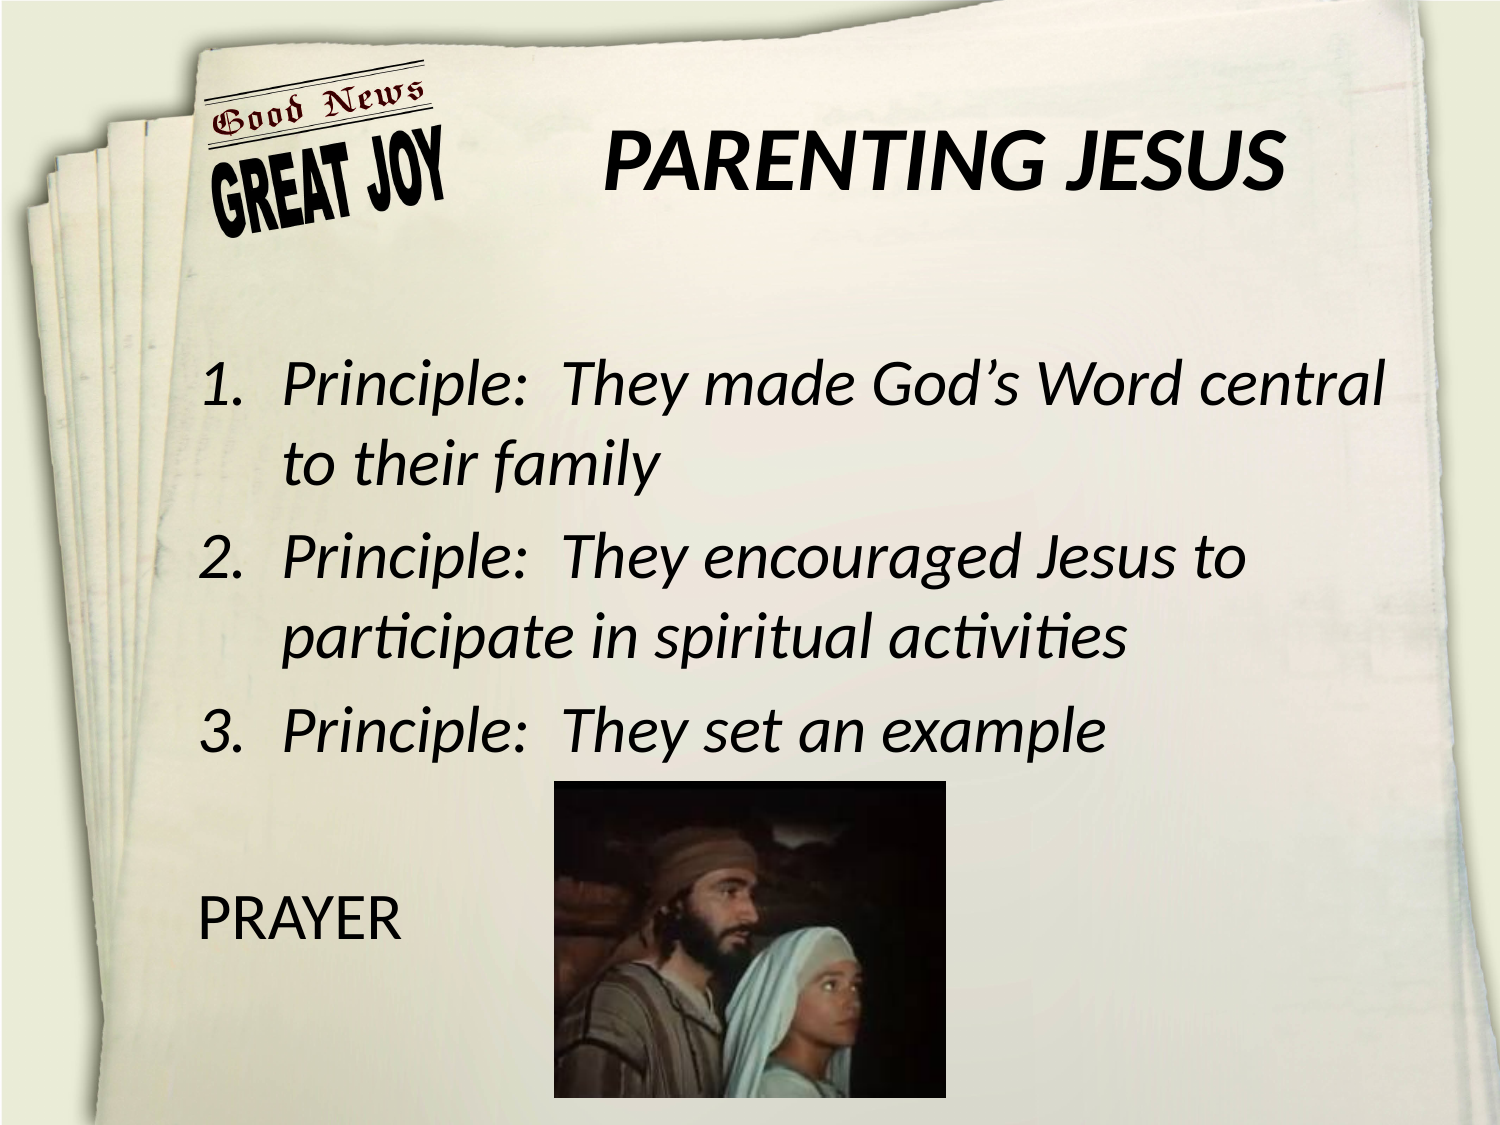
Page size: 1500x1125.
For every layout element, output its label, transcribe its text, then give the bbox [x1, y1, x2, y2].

picture [0, 0, 1500, 1125]
list Principle: They made God’s Word central to their family Principle: They encouraged Jesus to participate in spiritual activities Principle: They set an example PRAYER [182, 331, 1425, 1074]
title PARENTING JESUS [465, 75, 1425, 233]
